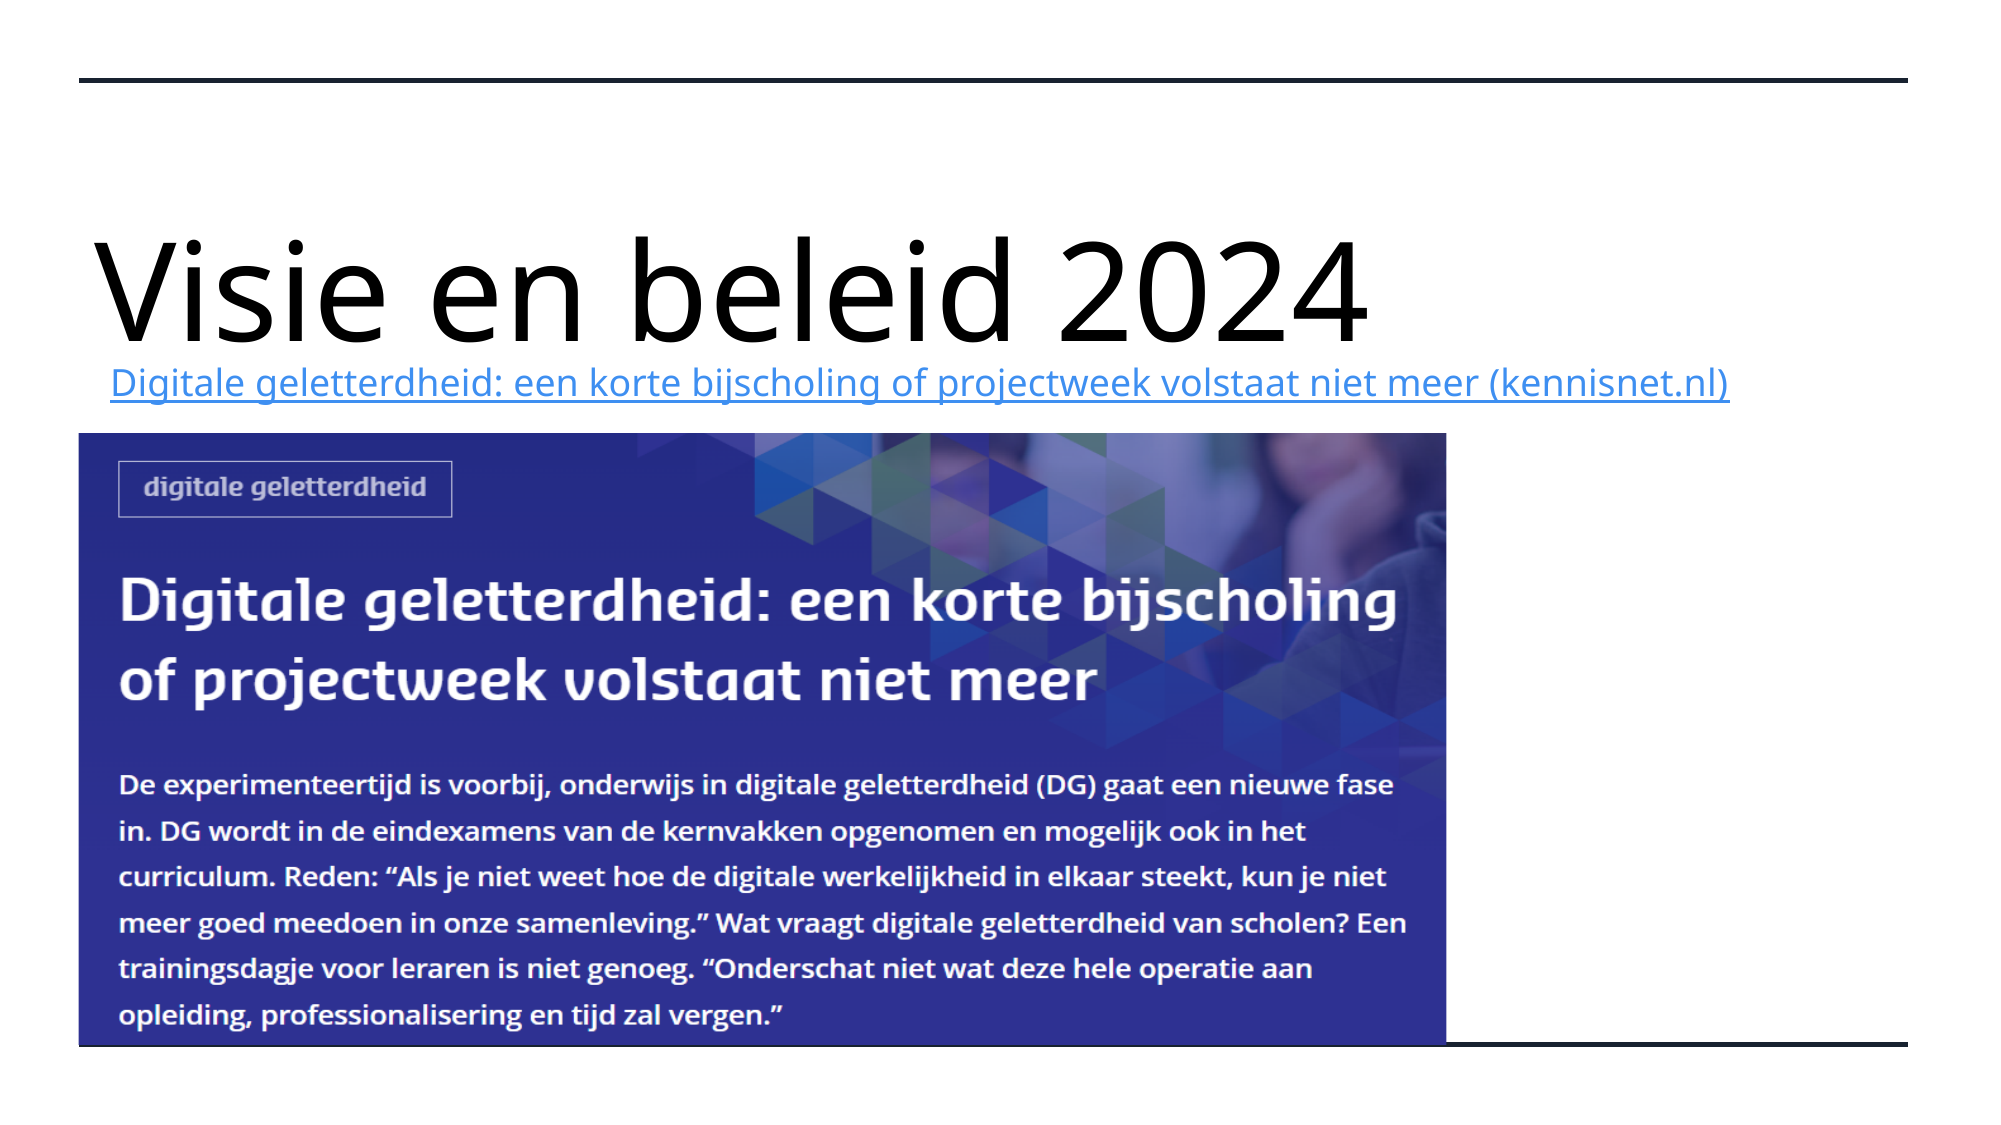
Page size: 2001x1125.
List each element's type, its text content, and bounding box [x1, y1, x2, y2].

title Visie en beleid 2024 [79, 160, 1824, 412]
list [78, 433, 1447, 1045]
text_box Digitale geletterdheid: een korte bijscholing of projectweek volstaat niet meer (kennisnet.nl) [95, 351, 1888, 418]
